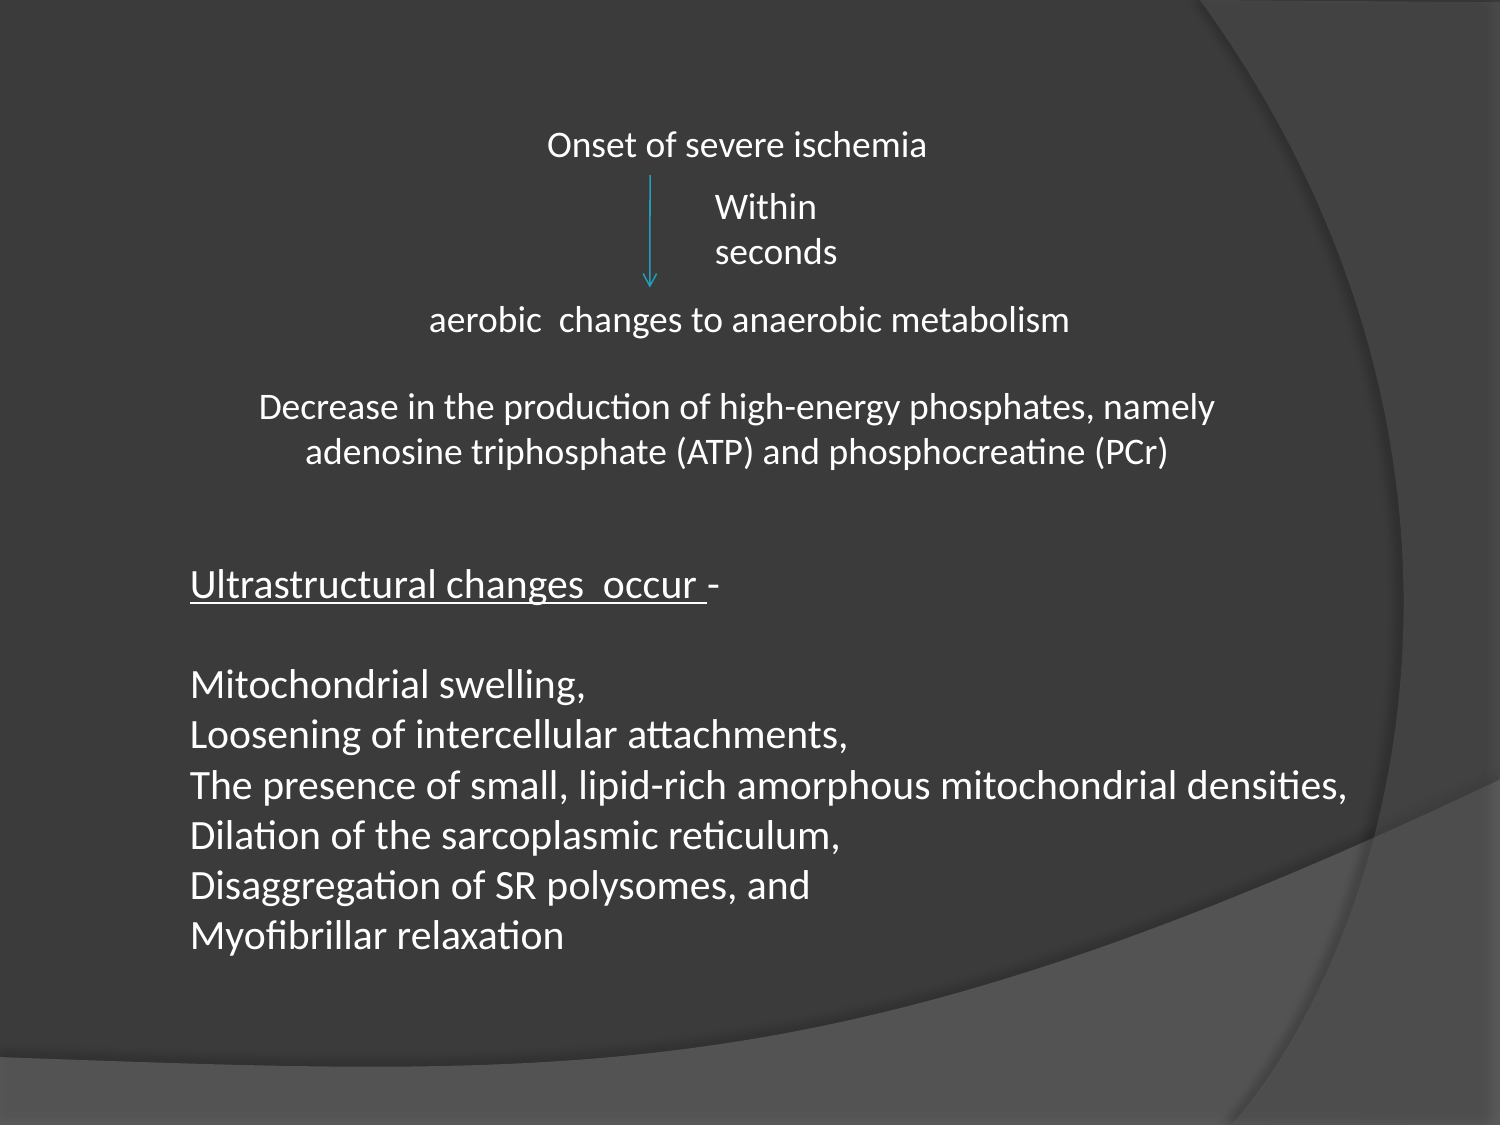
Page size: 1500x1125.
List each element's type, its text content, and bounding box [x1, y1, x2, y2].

text_box Decrease in the production of high-energy phosphates, namely adenosine triphosphate (ATP) and phosphocreatine (PCr) [237, 374, 1238, 480]
text_box aerobic changes to anaerobic metabolism [374, 287, 1125, 348]
text_box Within seconds [699, 174, 950, 280]
text_box Ultrastructural changes occur - Mitochondrial swelling, Loosening of intercellular attachments, The presence of small, lipid-rich amorphous mitochondrial densities, Dilation of the sarcoplasmic reticulum, Disaggregation of SR polysomes, and Myofibrillar relaxation [174, 549, 1400, 965]
text_box Onset of severe ischemia [362, 112, 1113, 173]
